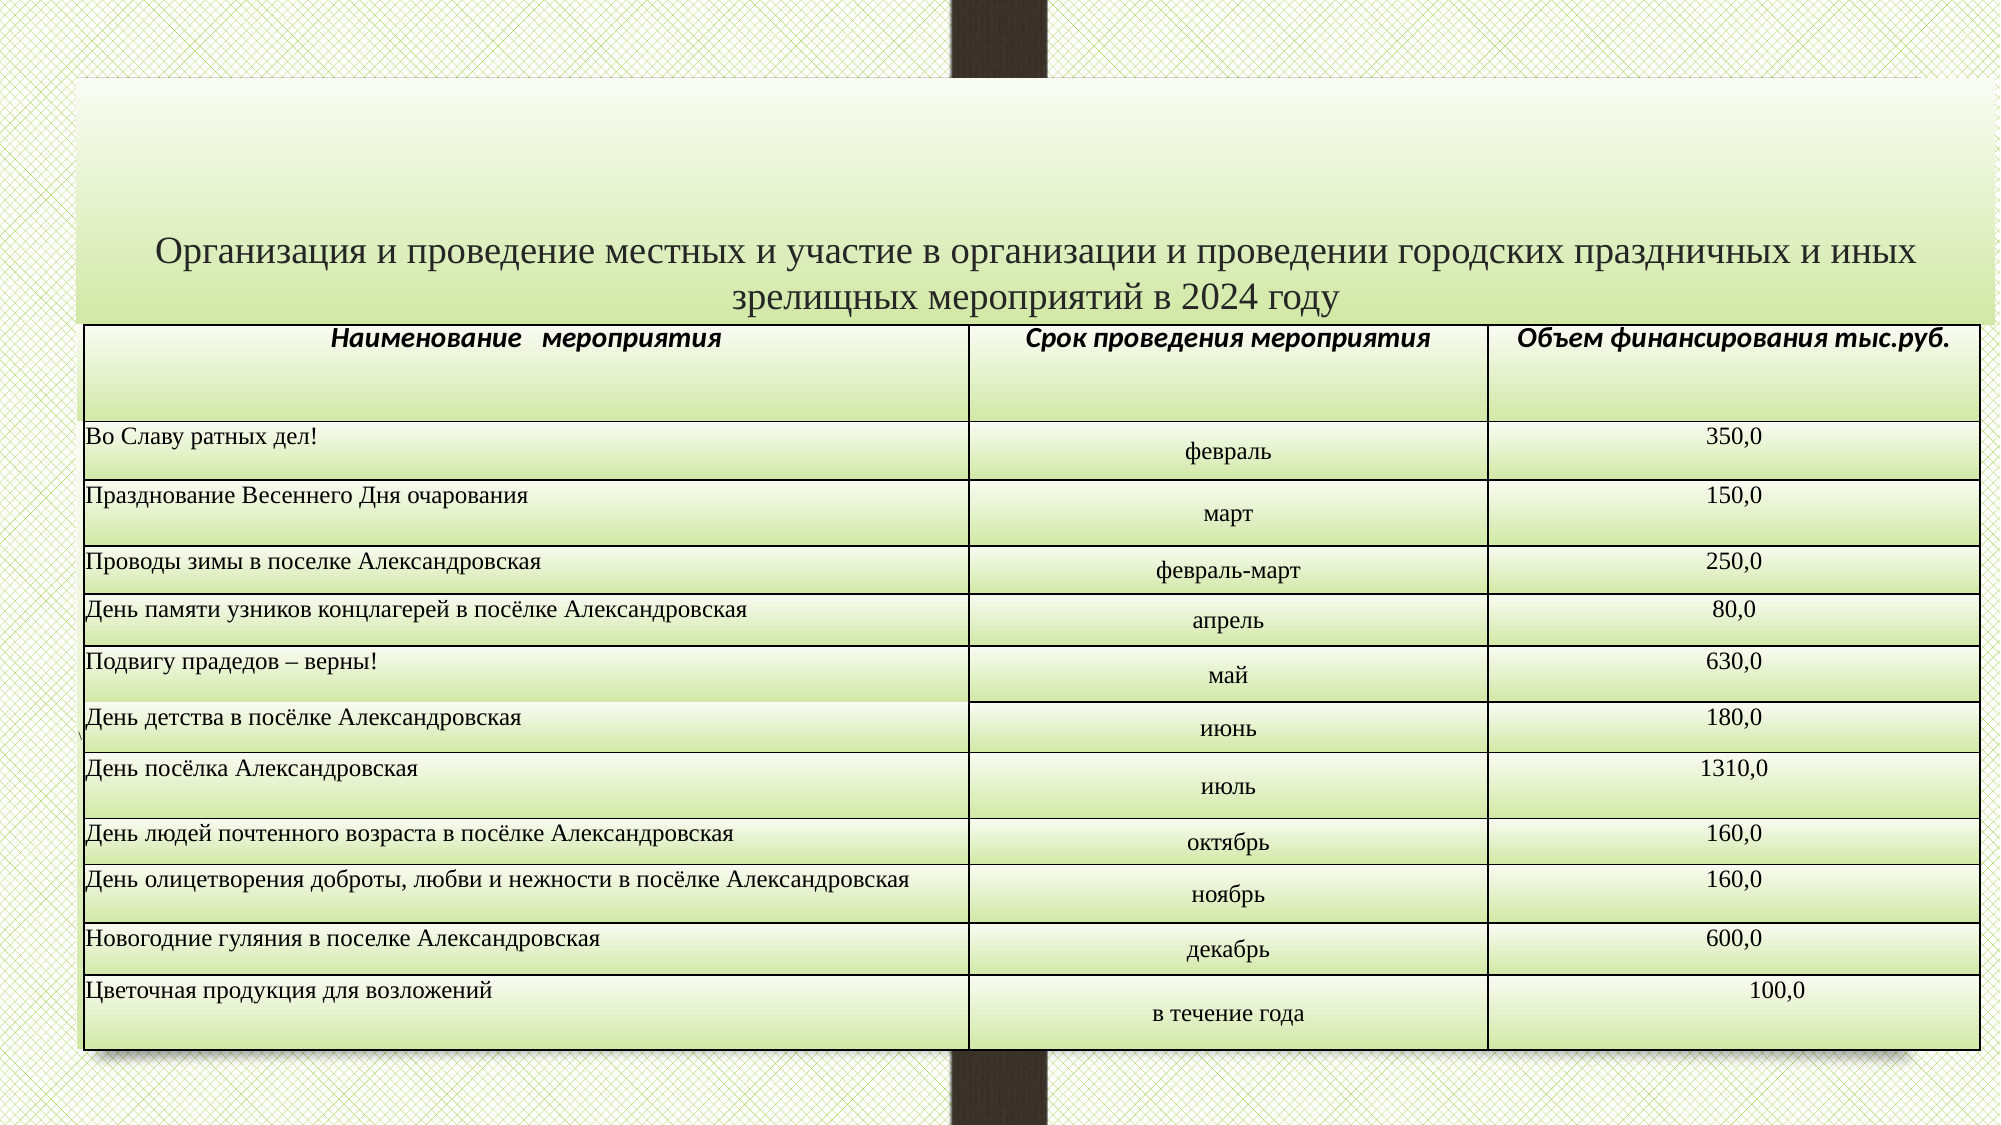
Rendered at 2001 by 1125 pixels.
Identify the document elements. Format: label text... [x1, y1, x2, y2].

title Организация и проведение местных и участие в организации и проведении городских праздничных и иных зрелищных мероприятий в 2024 году [76, 78, 1996, 325]
table_header Объем финансирования тыс.руб. [1489, 326, 1979, 421]
table_cell День людей почтенного возраста в посёлке Александровская [85, 819, 968, 864]
table_cell в течение года [970, 976, 1487, 1049]
table_cell Новогодние гуляния в поселке Александровская [85, 924, 968, 974]
table_cell 1310,0 [1489, 753, 1979, 818]
table_cell 250,0 [1489, 547, 1979, 593]
table_cell Подвигу прадедов – верны! [85, 647, 968, 702]
table_cell 160,0 [1489, 865, 1979, 922]
table_cell март [970, 481, 1487, 545]
table_cell 160,0 [1489, 819, 1979, 864]
table_cell 180,0 [1489, 703, 1979, 752]
table_header [77, 326, 83, 421]
table_cell 150,0 [1489, 481, 1979, 545]
table_cell День детства в посёлке Александровская [85, 702, 968, 752]
table_cell декабрь [970, 924, 1487, 974]
picture [949, 0, 2000, 1125]
table_cell октябрь [970, 819, 1487, 864]
table_cell 600,0 [1489, 924, 1979, 974]
table_cell 350,0 [1489, 422, 1979, 479]
table_cell ноябрь [970, 865, 1487, 922]
table_cell февраль-март [970, 547, 1487, 593]
table_cell 80,0 [1489, 595, 1979, 645]
table_cell Проводы зимы в поселке Александровская [85, 547, 968, 593]
table_cell День посёлка Александровская [85, 753, 968, 818]
table_header Срок проведения мероприятия [970, 326, 1487, 421]
table_cell Во Славу ратных дел! [85, 422, 968, 479]
table_cell февраль [970, 422, 1487, 479]
table_cell июль [970, 753, 1487, 818]
table_cell День памяти узников концлагерей в посёлке Александровская [85, 595, 968, 645]
table_cell Празднование Весеннего Дня очарования [85, 481, 968, 545]
table_cell Цветочная продукция для возложений [85, 976, 968, 1049]
table_cell День олицетворения доброты, любви и нежности в посёлке Александровская [85, 865, 968, 922]
table_cell июнь [970, 703, 1487, 752]
table_cell май [970, 647, 1487, 701]
table_cell 630,0 [1489, 647, 1979, 701]
table_cell апрель [970, 595, 1487, 645]
table_cell 100,0 [1489, 976, 1979, 1049]
table_header Наименование мероприятия [85, 326, 968, 421]
picture [0, 0, 948, 1125]
table_cell \ [77, 422, 83, 1049]
